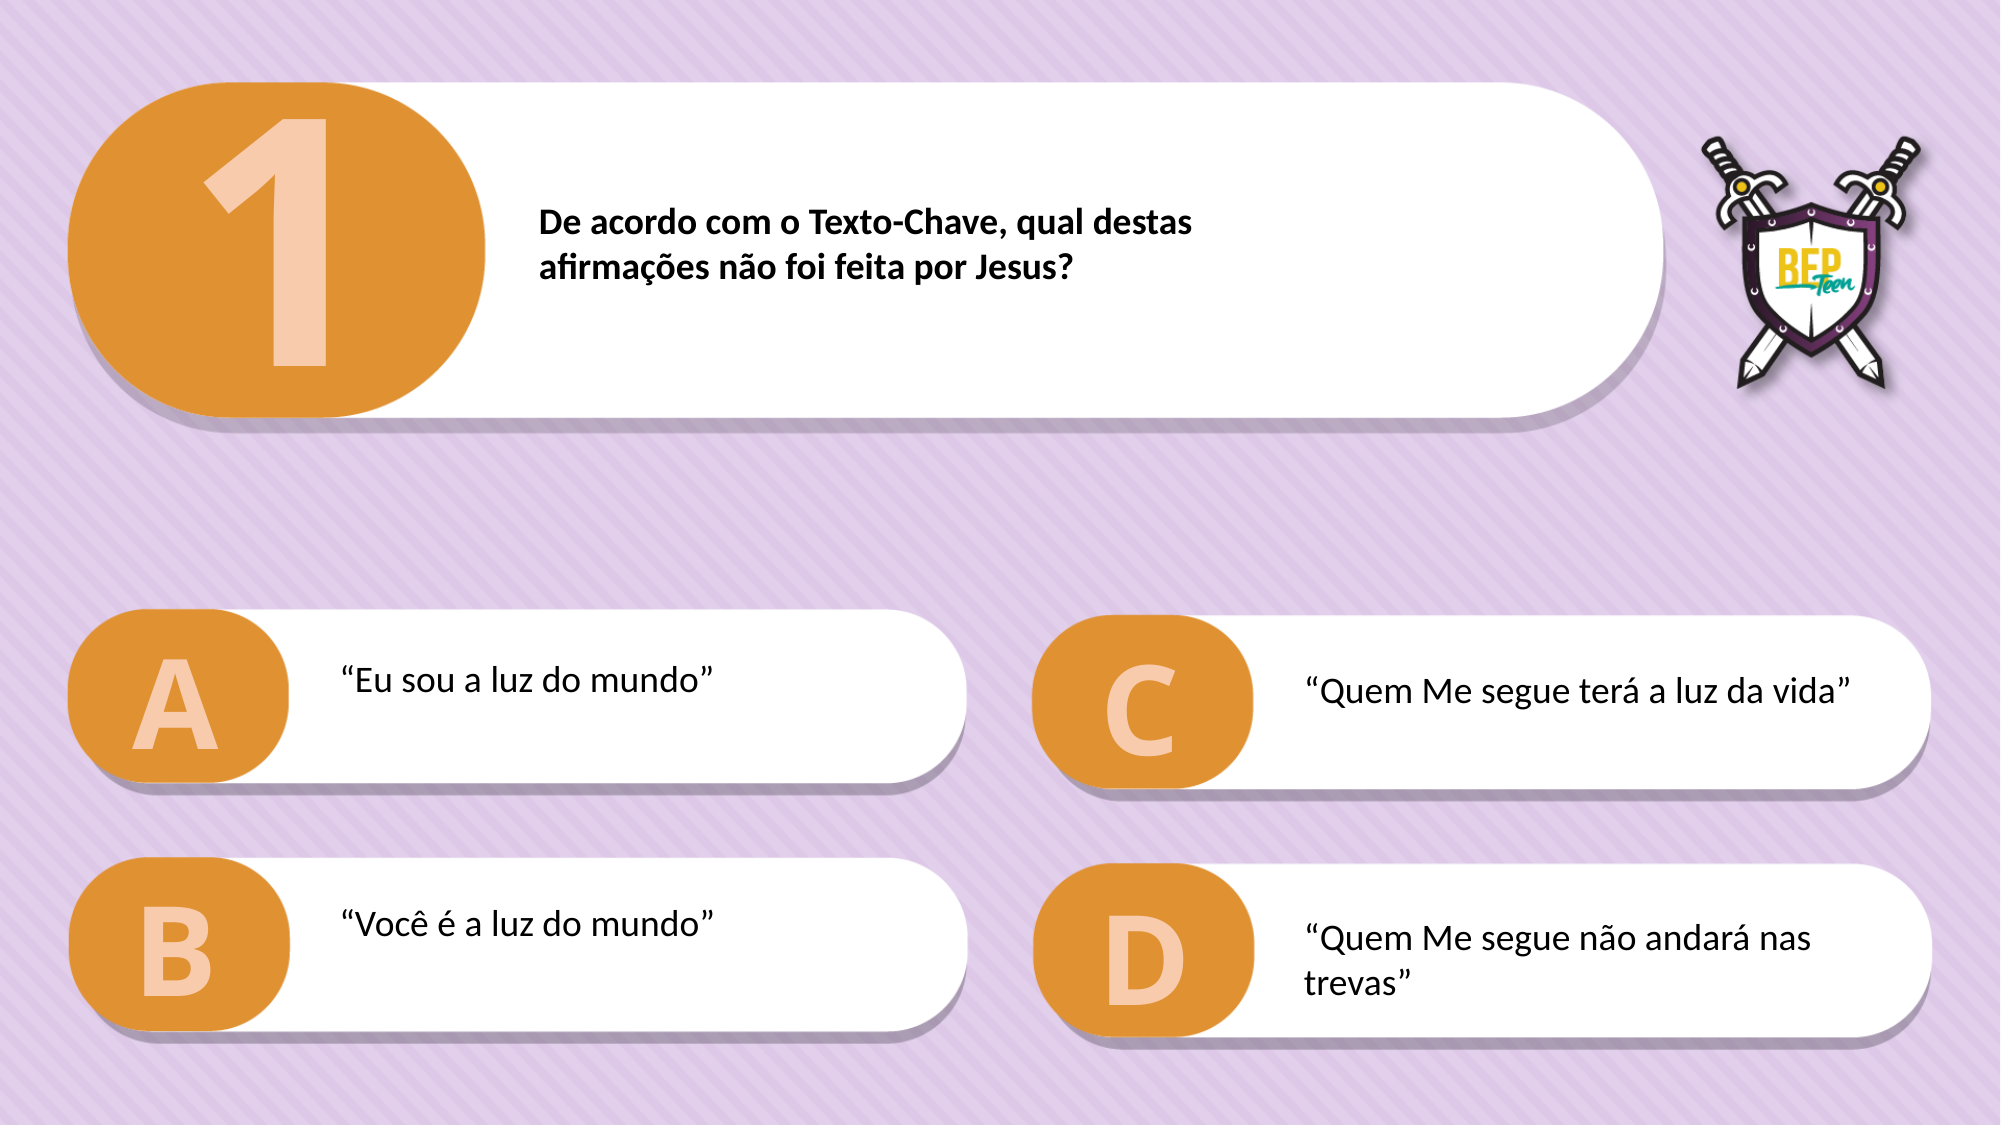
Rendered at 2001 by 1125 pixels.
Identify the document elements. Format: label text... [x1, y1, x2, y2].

text_box “Quem Me segue terá a luz da vida” [1289, 658, 1894, 719]
picture [0, 0, 2001, 1125]
text_box “Você é a luz do mundo” [324, 891, 900, 951]
text_box De acordo com o Texto-Chave, qual destas afirmações não foi feita por Jesus? [524, 189, 1618, 295]
text_box “Eu sou a luz do mundo” [324, 647, 803, 707]
text_box B [106, 864, 245, 1029]
text_box “Quem Me segue não andará nas trevas” [1289, 905, 1894, 1010]
text_box A [106, 616, 245, 782]
text_box D [1075, 872, 1214, 1038]
text_box C [1071, 622, 1210, 788]
text_box 1 [168, 13, 308, 443]
